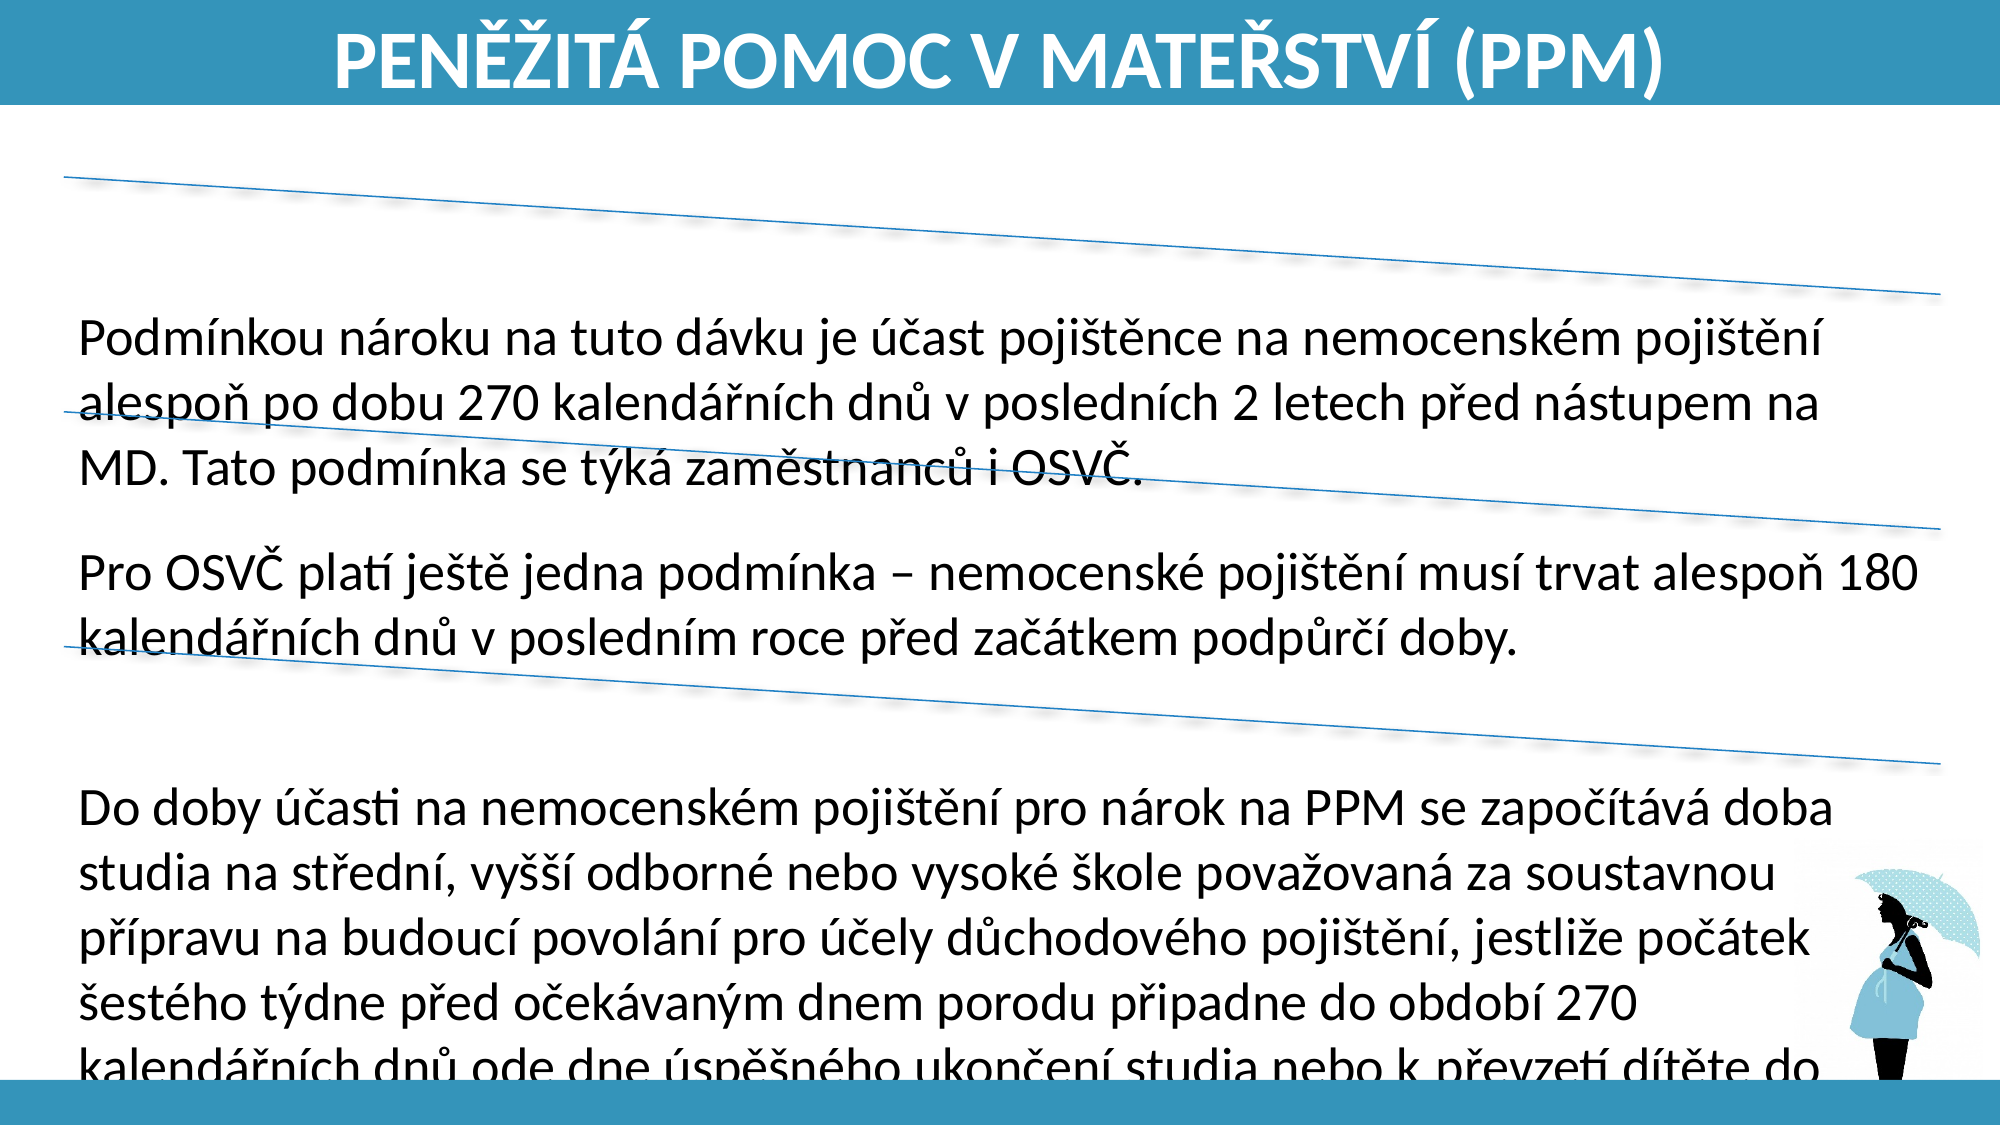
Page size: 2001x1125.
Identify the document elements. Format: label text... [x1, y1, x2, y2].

picture [1794, 838, 1984, 1081]
text_box [0, 1078, 2000, 1125]
text_box PENĚŽITÁ POMOC V MATEŘSTVÍ (PPM) [0, 0, 2000, 105]
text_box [63, 176, 1941, 882]
